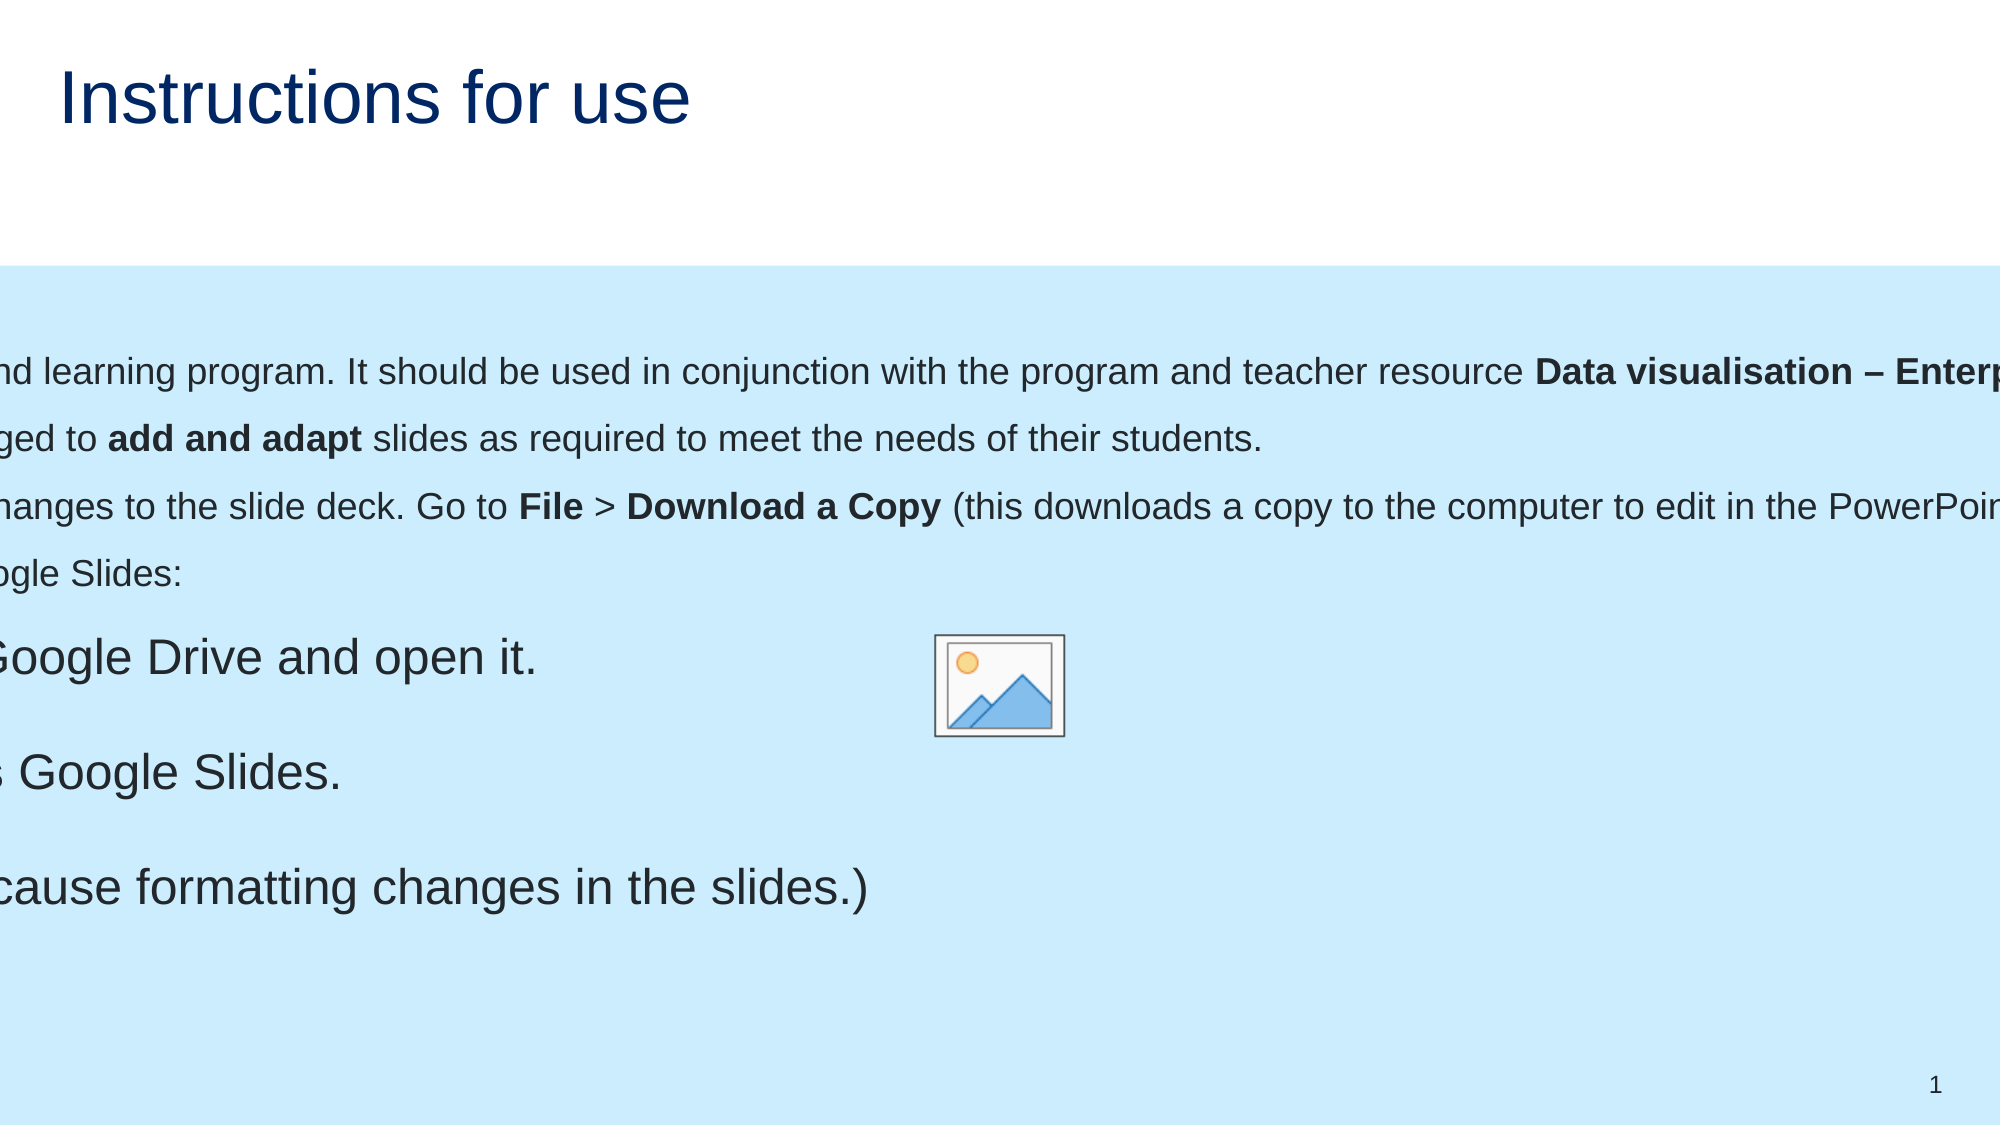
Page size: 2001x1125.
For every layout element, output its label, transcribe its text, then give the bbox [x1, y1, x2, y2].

slide_number 1 [1824, 1068, 1943, 1099]
picture [57, 316, 1942, 1055]
title Instructions for use [59, 59, 1743, 145]
